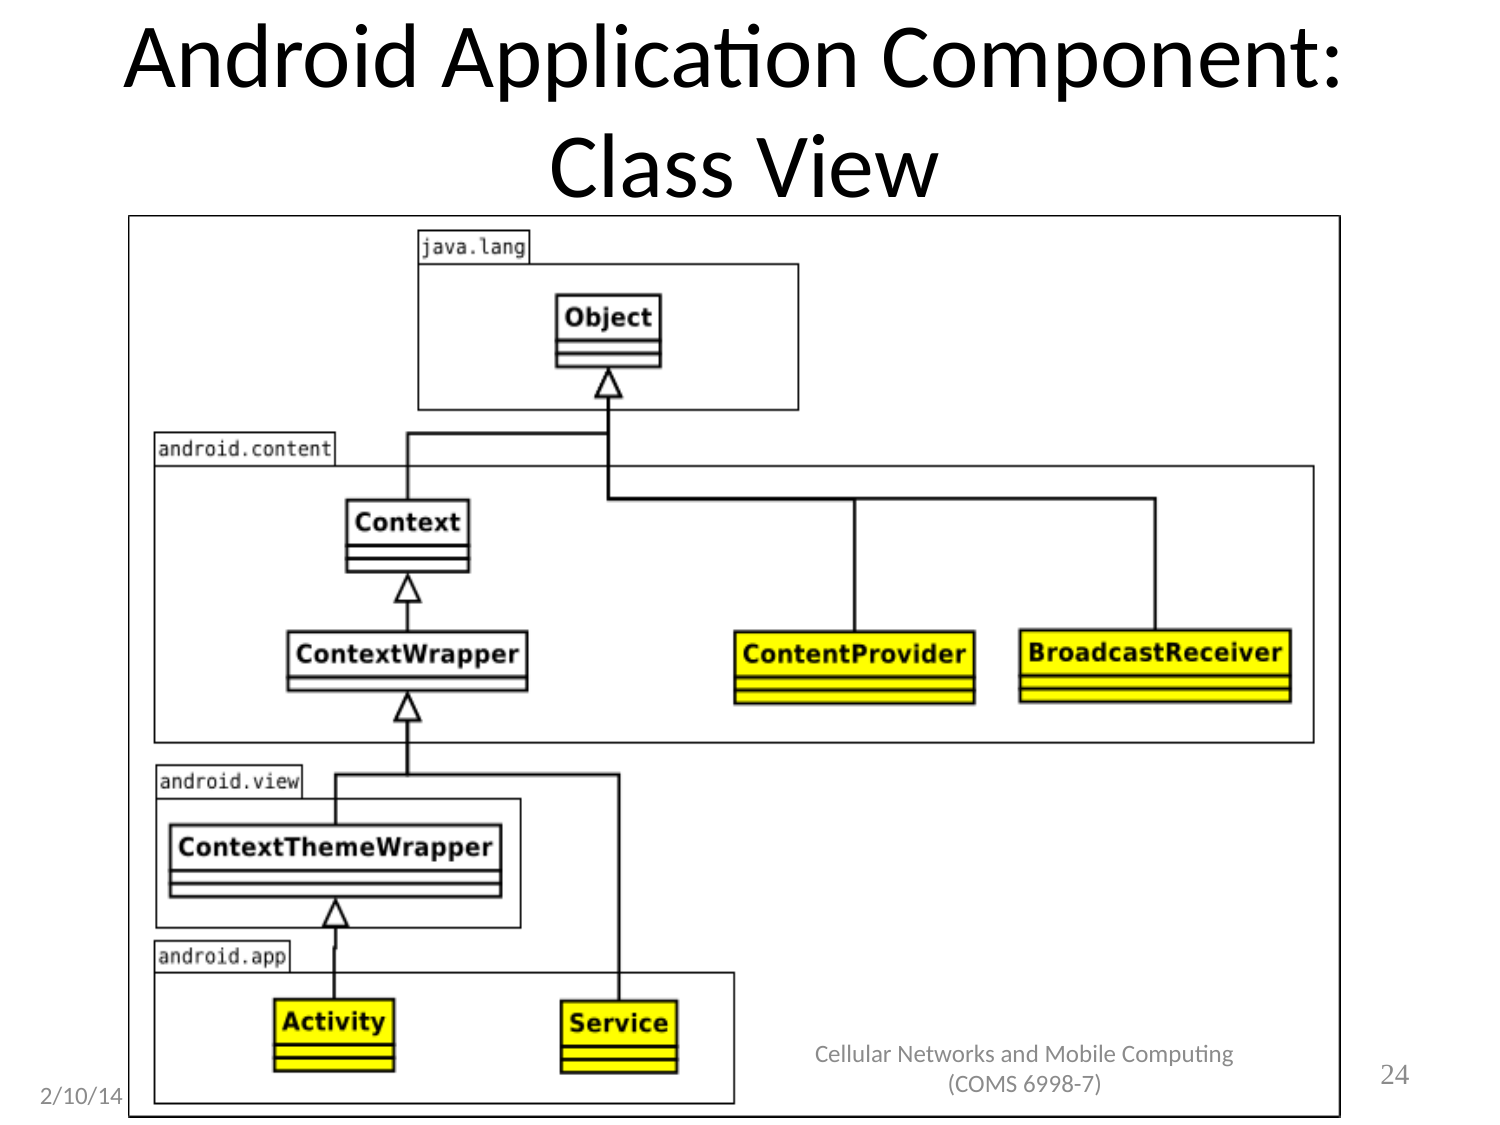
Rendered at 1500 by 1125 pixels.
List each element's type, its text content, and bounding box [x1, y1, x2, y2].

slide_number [24, 1065, 127, 1125]
picture [128, 214, 1341, 1118]
slide_number 24 [1346, 1042, 1425, 1103]
title Android Application Component: Class View [87, 12, 1404, 200]
